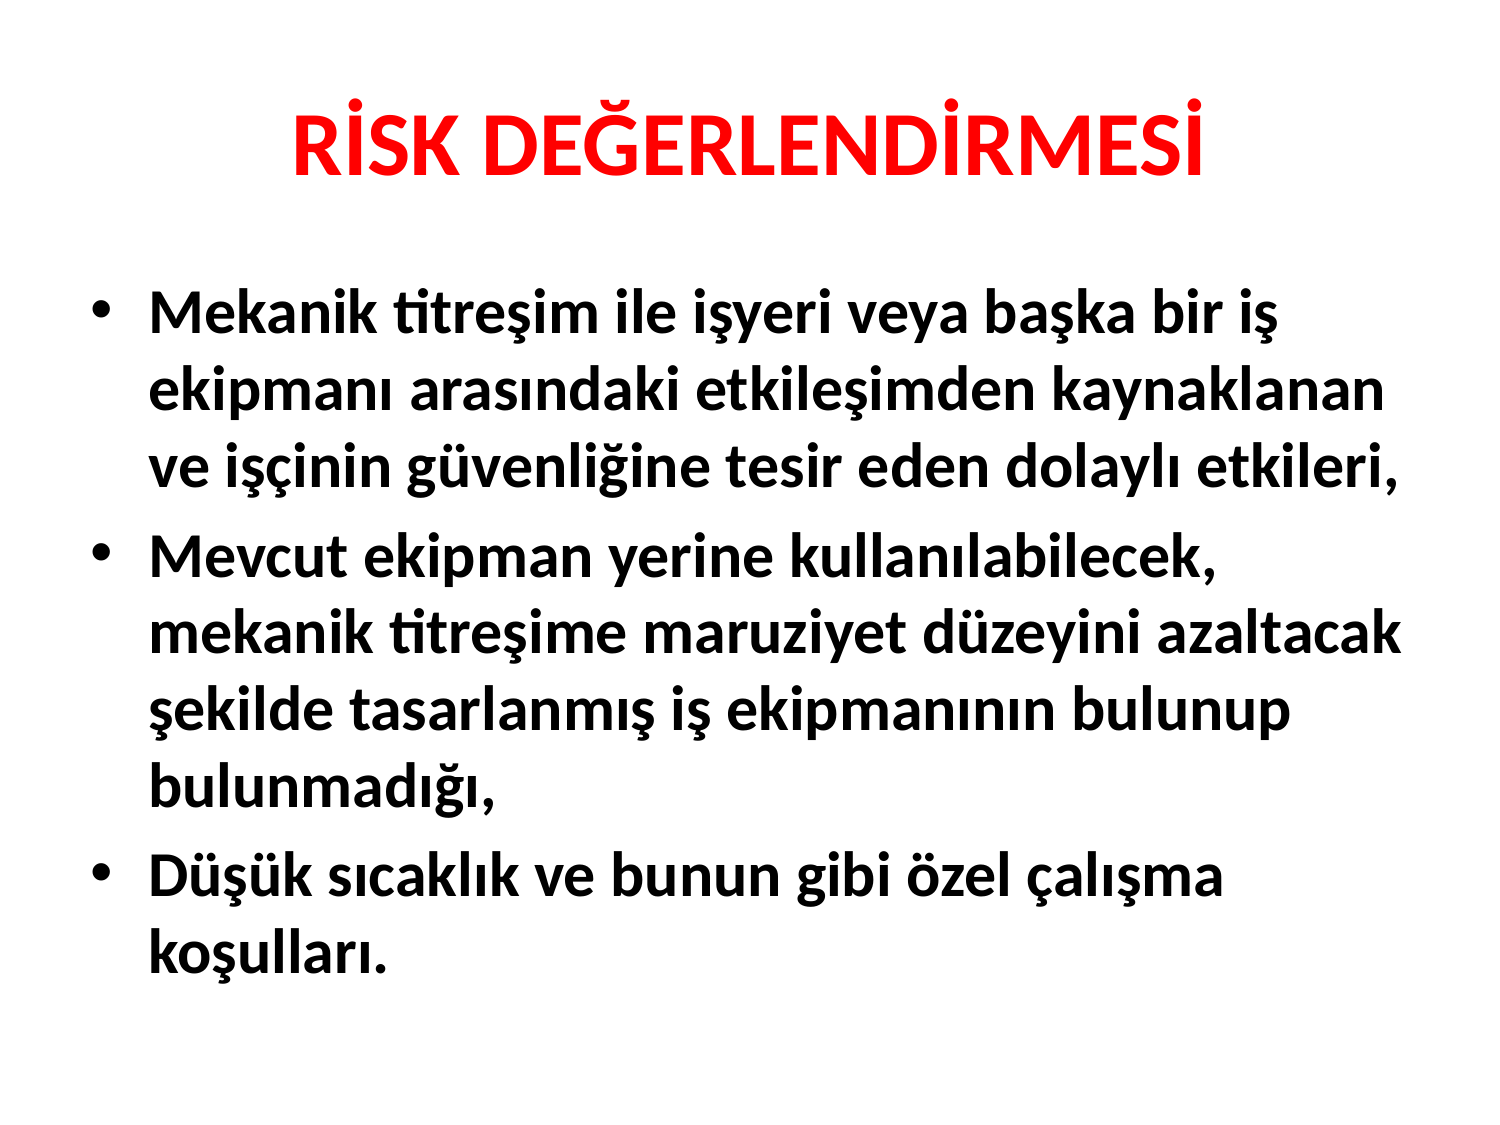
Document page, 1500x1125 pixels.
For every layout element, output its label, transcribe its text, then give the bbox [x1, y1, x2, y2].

title RİSK DEĞERLENDİRMESİ [75, 45, 1425, 233]
list Mekanik titreşim ile işyeri veya başka bir iş ekipmanı arasındaki etkileşimden kaynaklanan ve işçinin güvenliğine tesir eden dolaylı etkileri, Mevcut ekipman yerine kullanılabilecek, mekanik titreşime maruziyet düzeyini azaltacak şekilde tasarlanmış iş ekipmanının bulunup bulunmadığı, Düşük sıcaklık ve bunun gibi özel çalışma koşulları. [75, 262, 1425, 1005]
